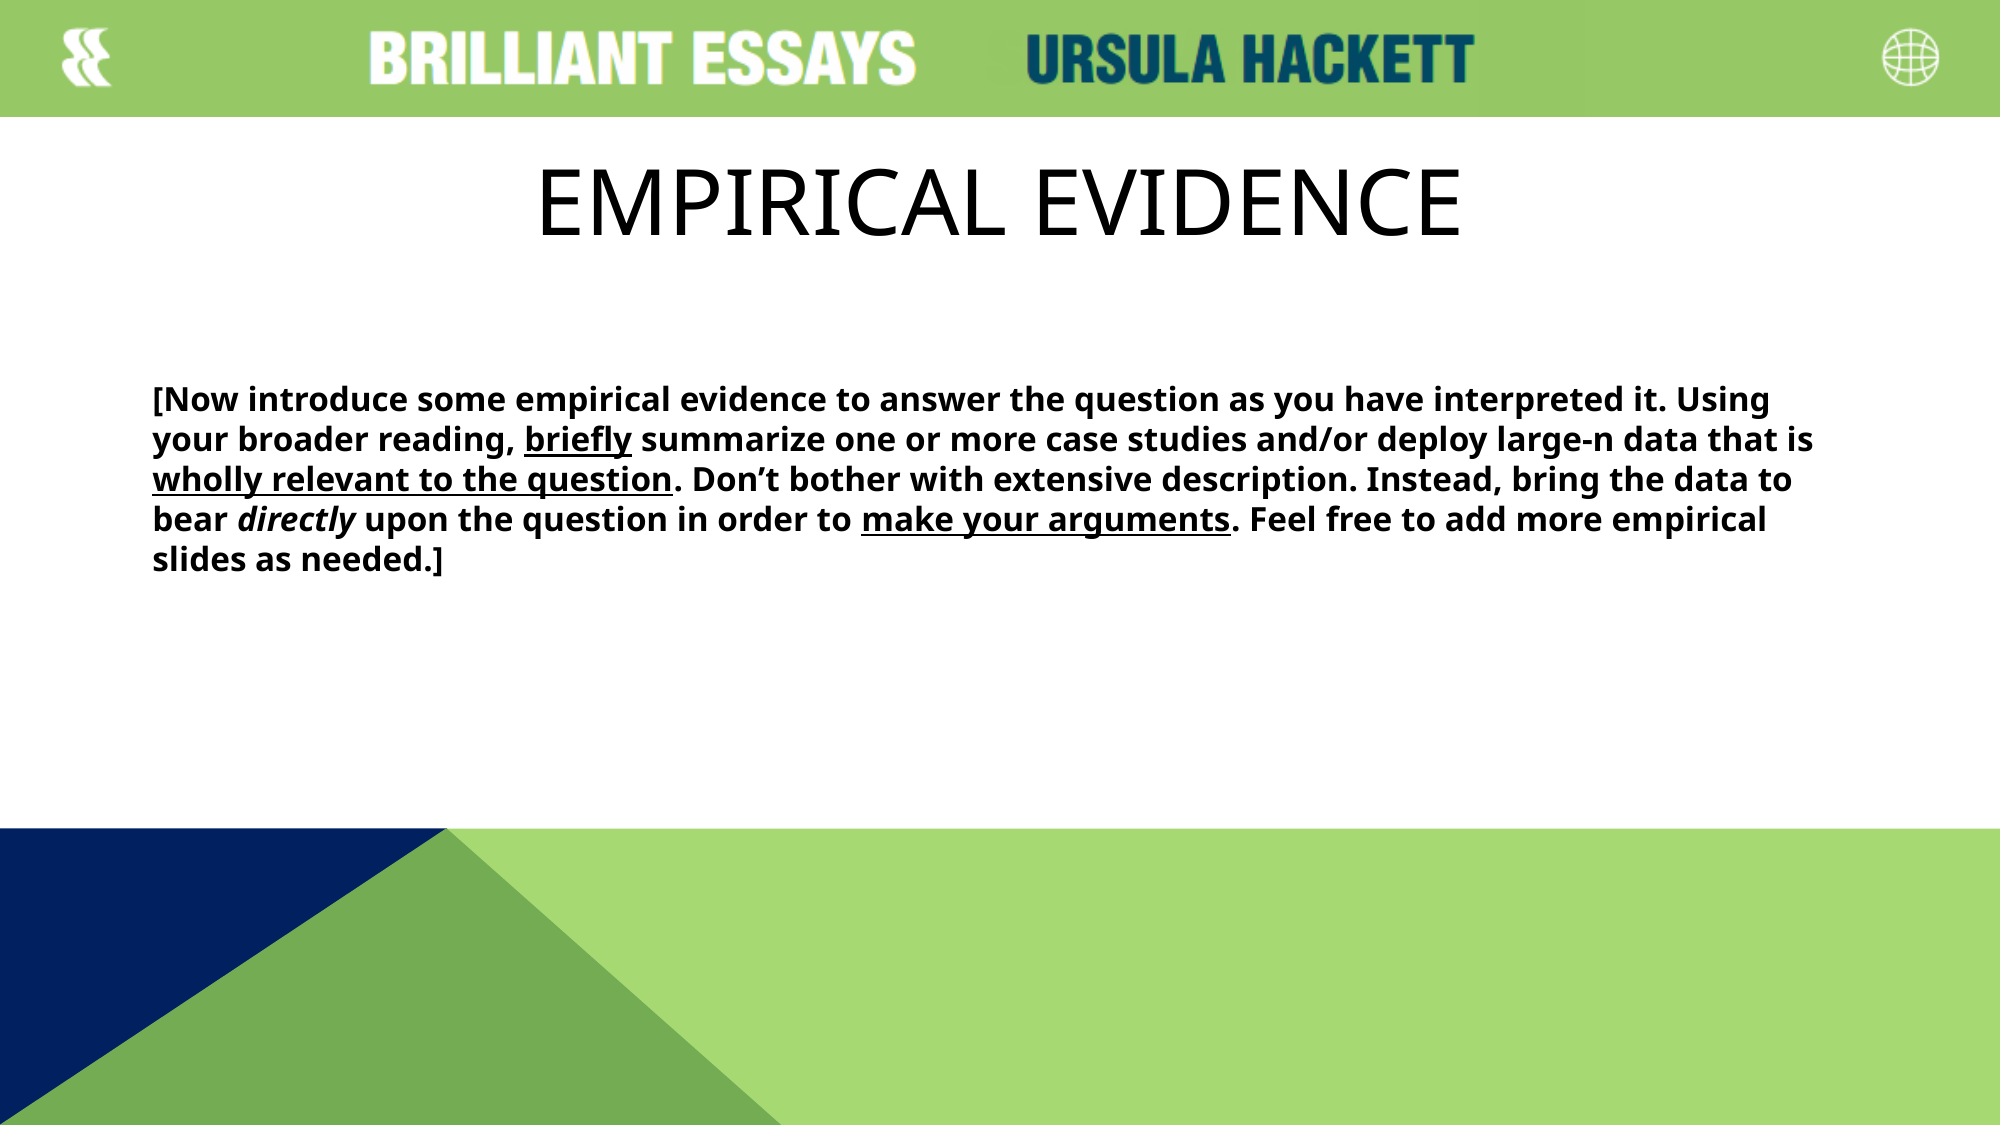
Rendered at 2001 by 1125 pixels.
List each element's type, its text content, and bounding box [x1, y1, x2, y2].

title Empirical evidence [177, 154, 1823, 244]
picture [0, 0, 2000, 117]
list [Now introduce some empirical evidence to answer the question as you have interpreted it. Using your broader reading, briefly summarize one or more case studies and/or deploy large-n data that is wholly relevant to the question. Don’t bother with extensive description. Instead, bring the data to bear directly upon the question in order to make your arguments. Feel free to add more empirical slides as needed.] [137, 370, 1863, 1014]
